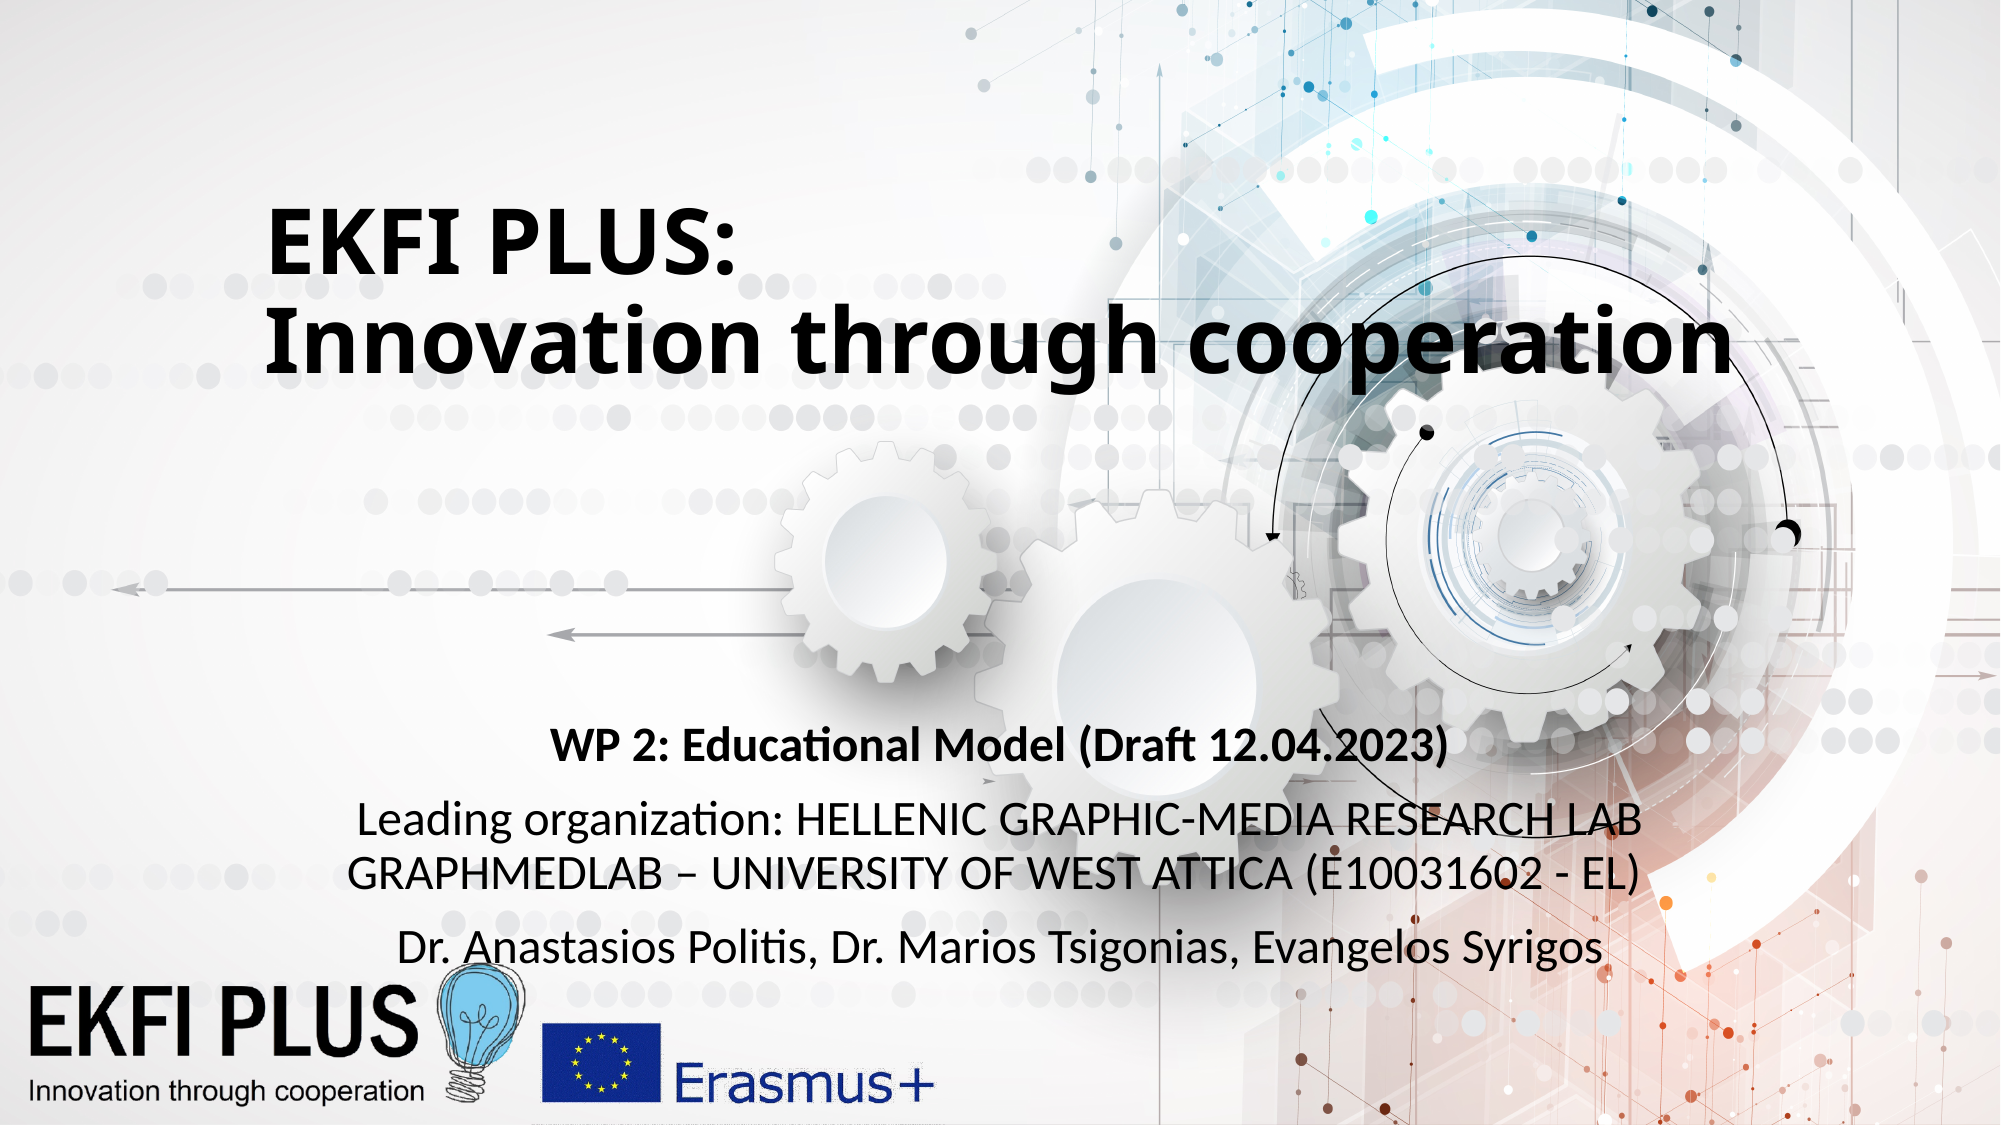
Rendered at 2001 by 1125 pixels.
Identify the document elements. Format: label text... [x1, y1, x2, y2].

subtitle WP 2: Educational Model (Draft 12.04.2023) Leading organization: HELLENIC GRAPHIC-MEDIA RESEARCH LAB GRAPHMEDLAB – UNIVERSITY OF WEST ATTICA (E10031602 - EL) Dr. Anastasios Politis, Dr. Marios Tsigonias, Evangelos Syrigos [249, 711, 1750, 984]
title EKFI PLUS: Innovation through cooperation [249, 184, 1837, 576]
picture [0, 0, 2001, 1125]
